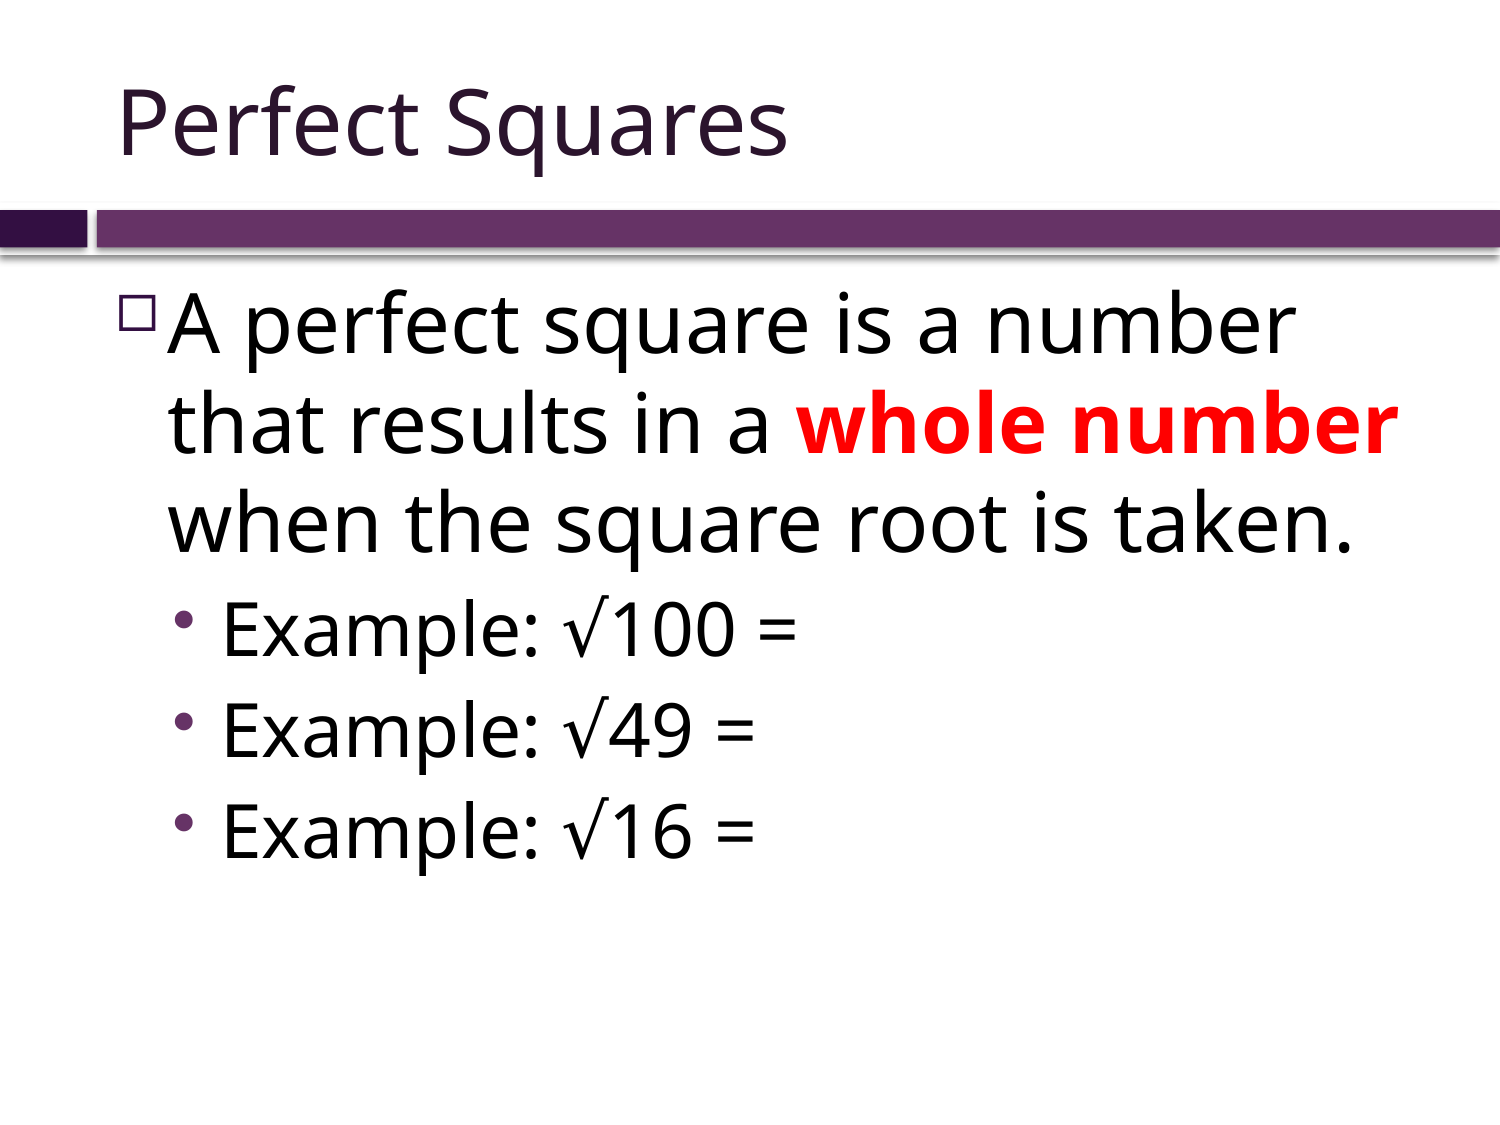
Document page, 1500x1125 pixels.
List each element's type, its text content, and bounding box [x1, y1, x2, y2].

list A perfect square is a number that results in a whole number when the square root is taken. Example: √100 = Example: √49 = Example: √16 = [100, 262, 1438, 1000]
title Perfect Squares [100, 37, 1438, 200]
